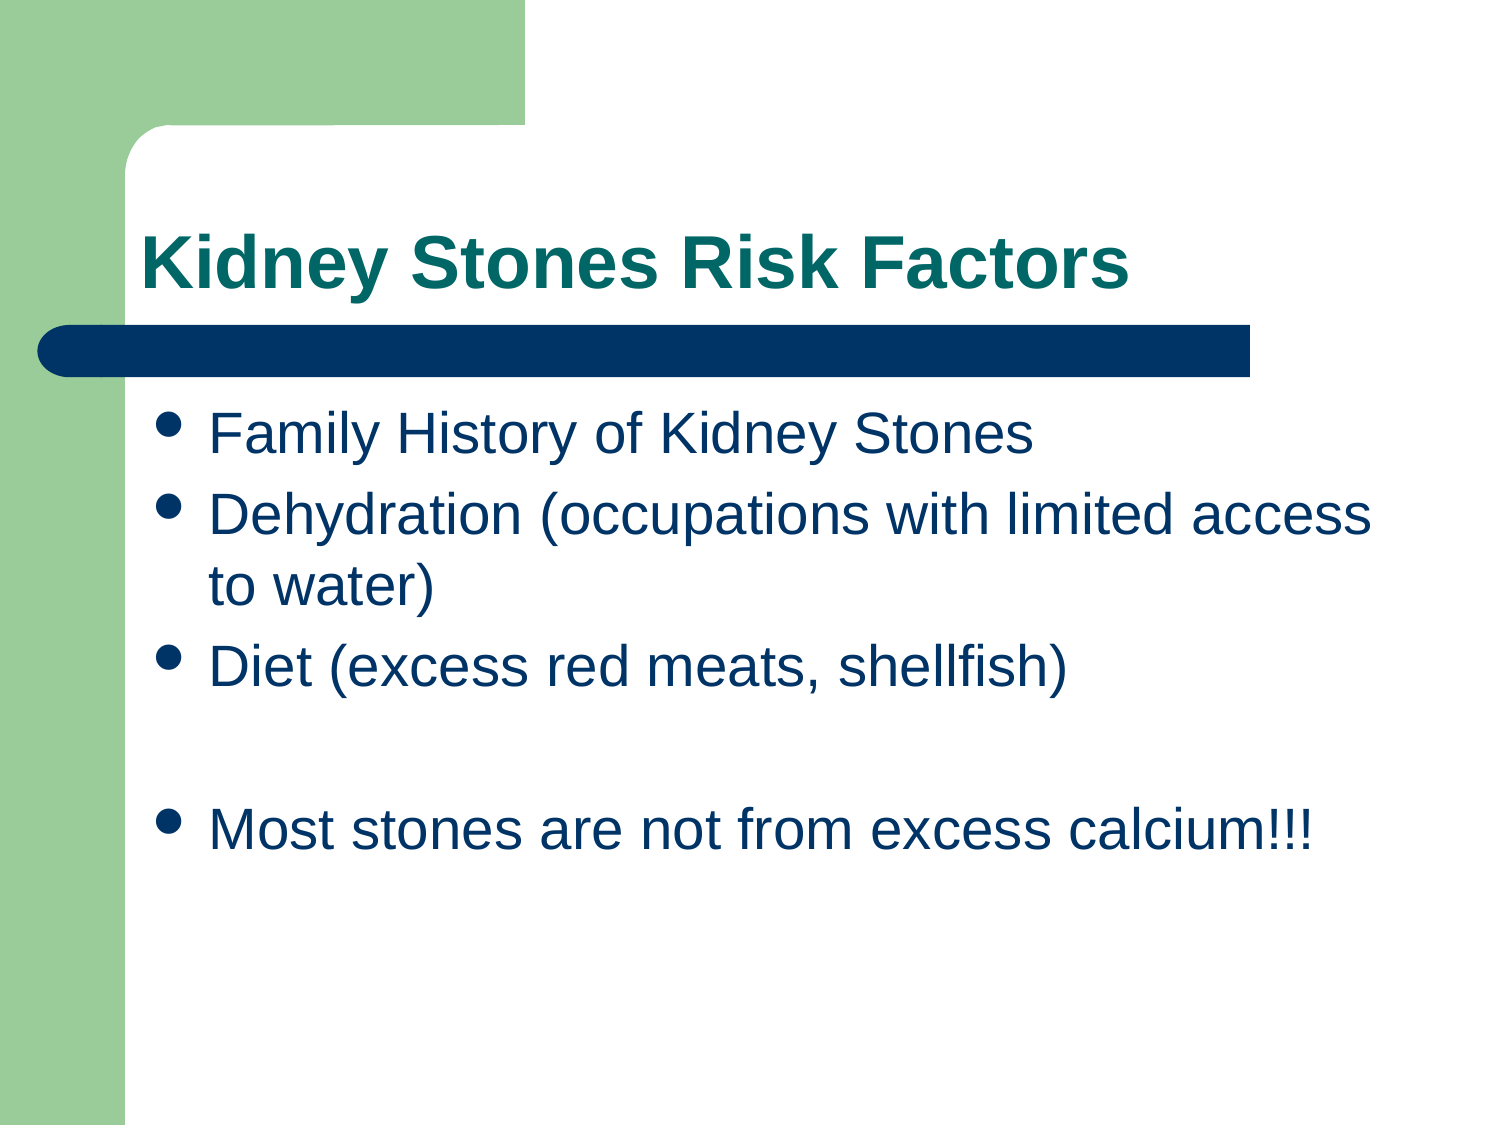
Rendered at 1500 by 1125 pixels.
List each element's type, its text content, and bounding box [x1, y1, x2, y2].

list Family History of Kidney Stones Dehydration (occupations with limited access to water) Diet (excess red meats, shellfish) Most stones are not from excess calcium!!! [137, 387, 1400, 999]
title Kidney Stones Risk Factors [124, 124, 1426, 313]
